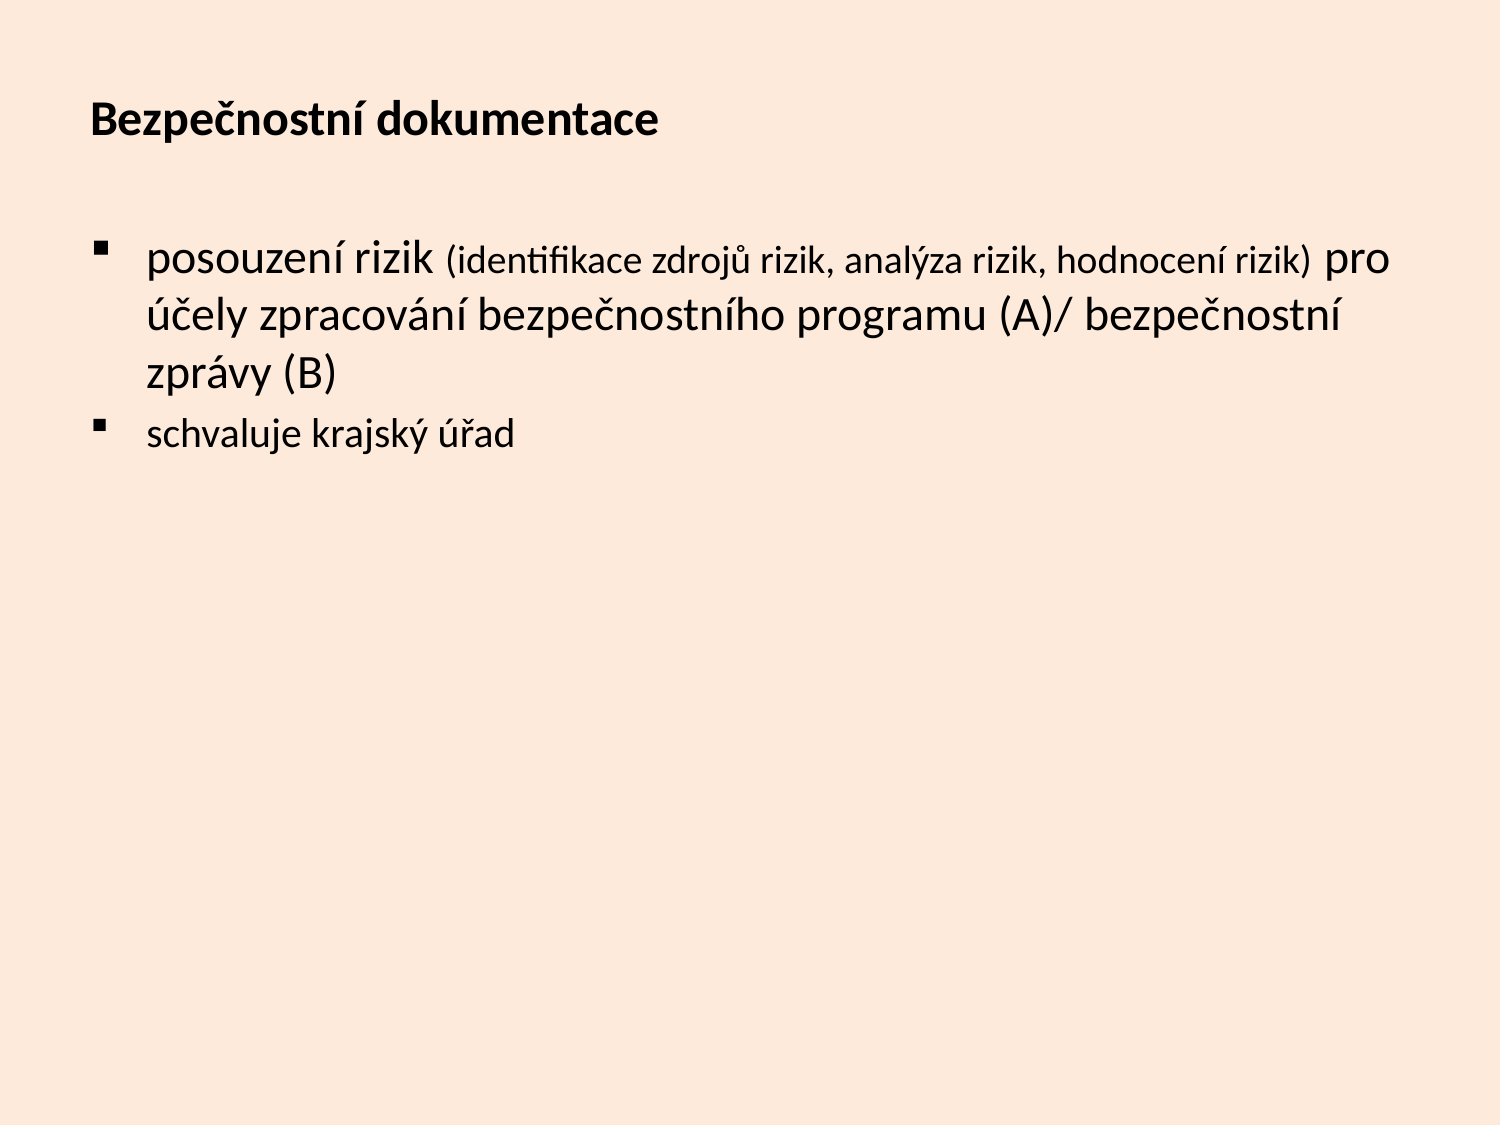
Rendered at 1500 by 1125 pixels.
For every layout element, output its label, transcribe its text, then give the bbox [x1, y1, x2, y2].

list Bezpečnostní dokumentace posouzení rizik (identifikace zdrojů rizik, analýza rizik, hodnocení rizik) pro účely zpracování bezpečnostního programu (A)/ bezpečnostní zprávy (B) schvaluje krajský úřad [75, 78, 1425, 1005]
